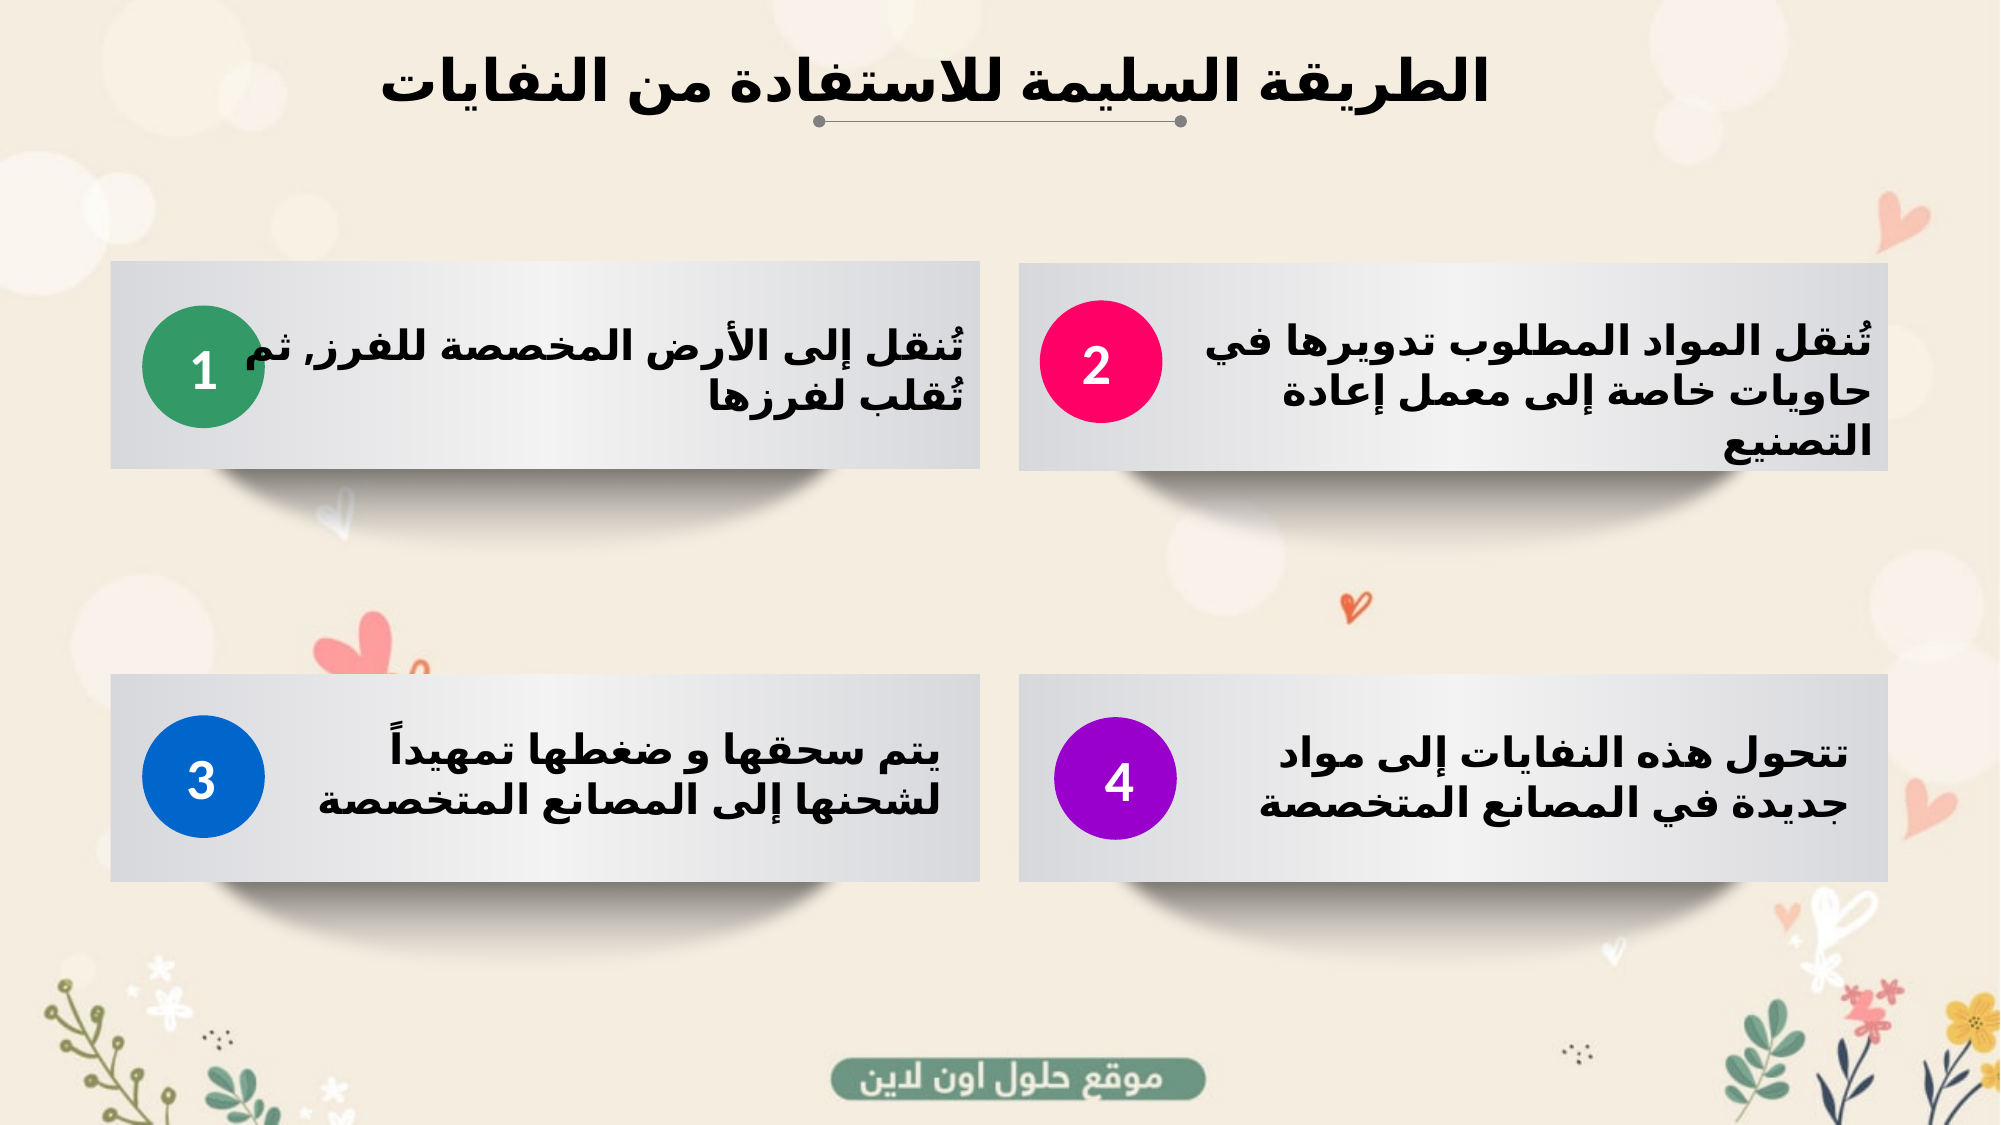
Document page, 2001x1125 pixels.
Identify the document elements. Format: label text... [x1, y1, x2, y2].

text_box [110, 261, 980, 570]
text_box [1018, 263, 1889, 571]
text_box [110, 674, 980, 983]
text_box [1018, 674, 1889, 983]
text_box الطريقة السليمة للاستفادة من النفايات [223, 35, 1649, 121]
picture [0, 0, 2001, 1125]
